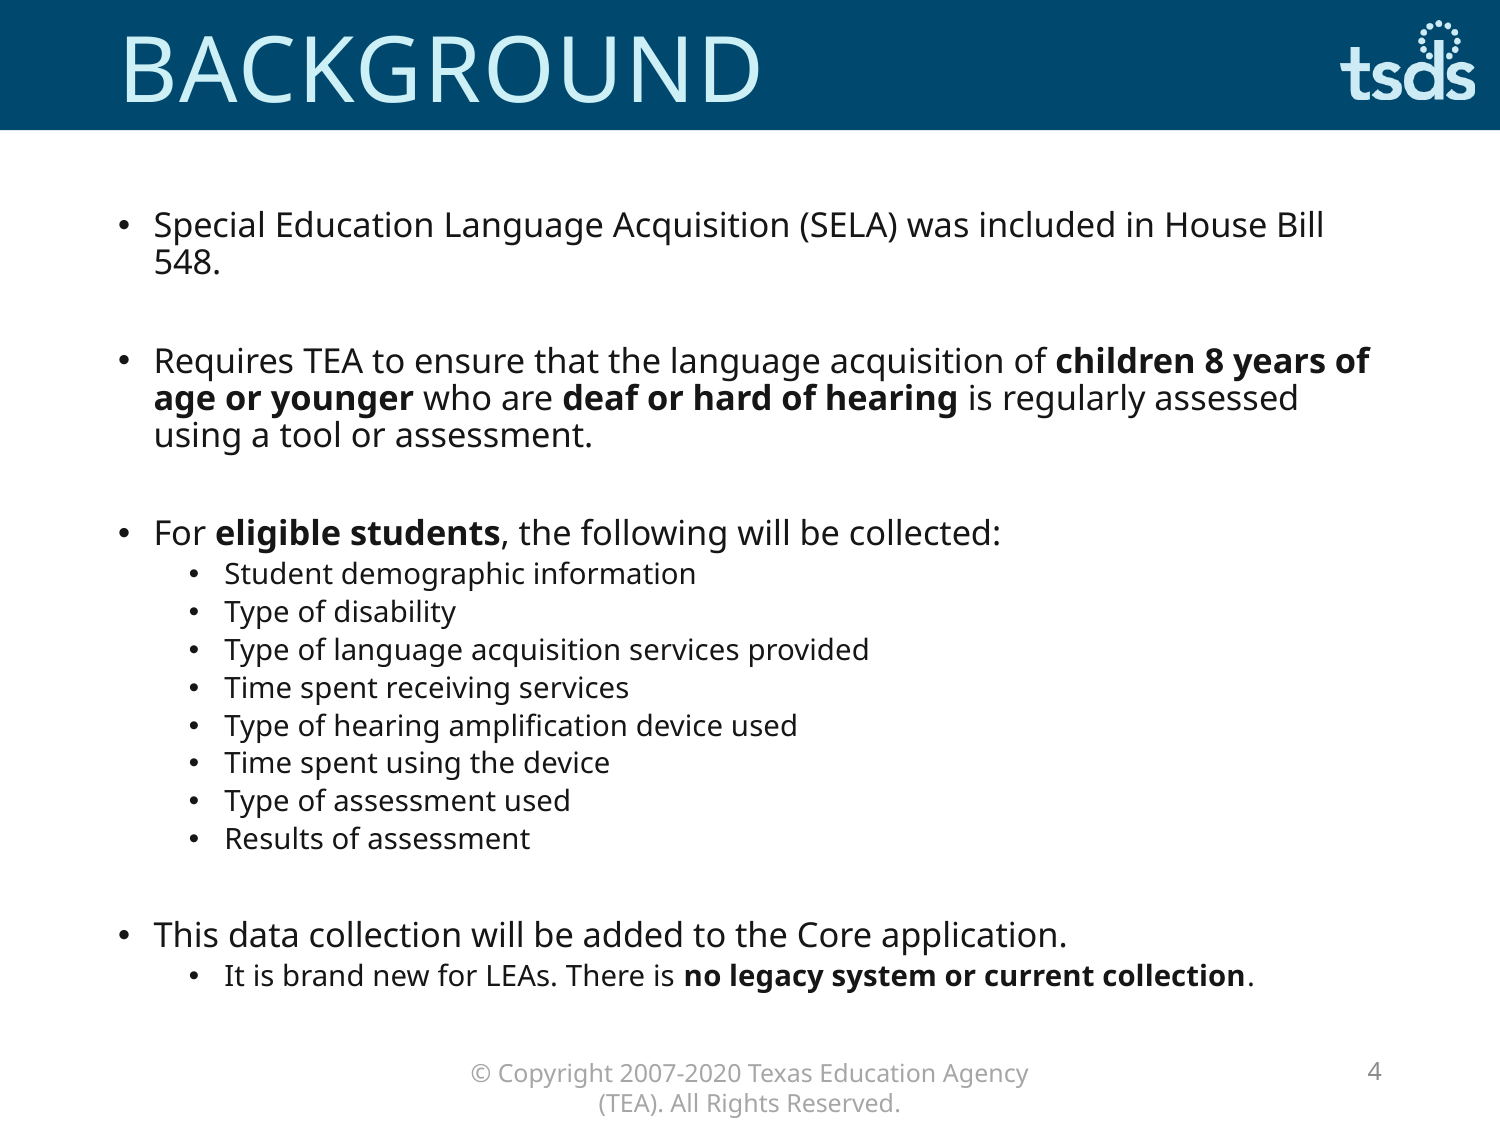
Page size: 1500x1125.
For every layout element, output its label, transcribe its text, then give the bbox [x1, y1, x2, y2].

picture [1373, 62, 1401, 99]
picture [1447, 63, 1474, 99]
picture [1341, 48, 1369, 99]
picture [1405, 41, 1443, 99]
list Special Education Language Acquisition (SELA) was included in House Bill 548. Requires TEA to ensure that the language acquisition of children 8 years of age or younger who are deaf or hard of hearing is regularly assessed using a tool or assessment. For eligible students, the following will be collected: Student demographic information Type of disability Type of language acquisition services provided Time spent receiving services Type of hearing amplification device used Time spent using the device Type of assessment used Results of assessment This data collection will be added to the Core application. It is brand new for LEAs. There is no legacy system or current collection. [103, 200, 1397, 1014]
title background [103, 7, 1304, 138]
slide_number 4 [1059, 1042, 1397, 1103]
